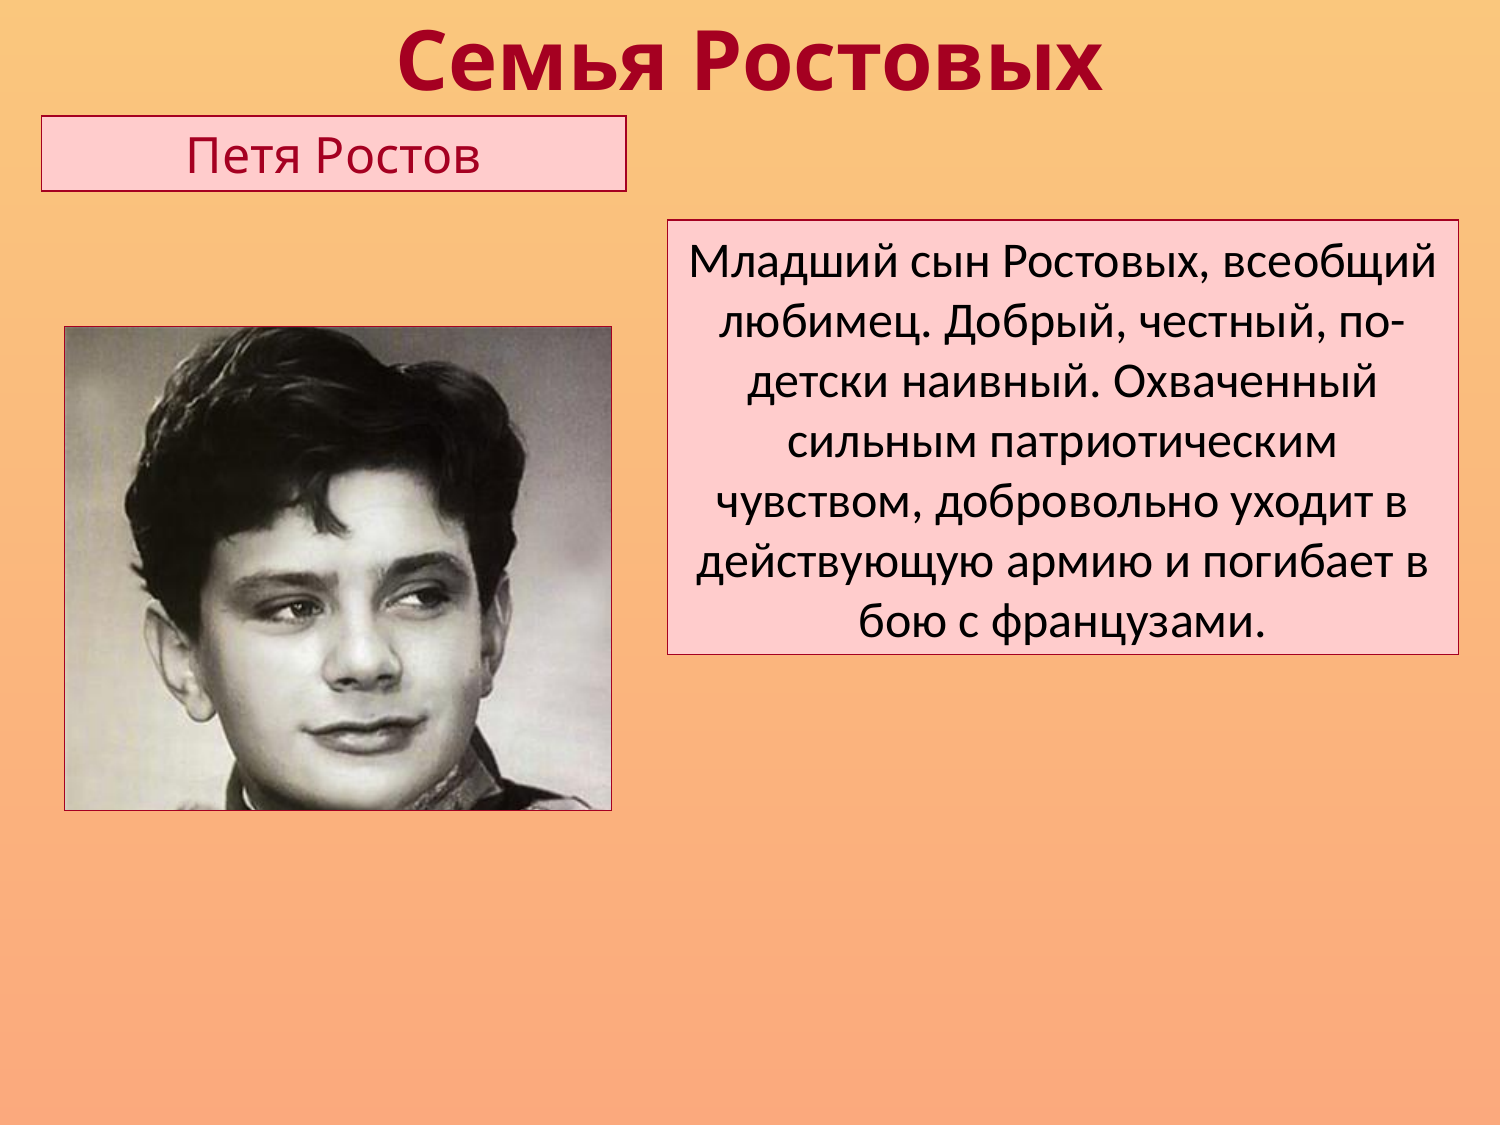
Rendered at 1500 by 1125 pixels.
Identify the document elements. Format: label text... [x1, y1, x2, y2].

text_box Петя Ростов [41, 116, 627, 191]
text_box Младший сын Ростовых, всеобщий любимец. Добрый, честный, по-детски наивный. Охваченный сильным патриотическим чувством, добровольно уходит в действующую армию и погибает в бою с французами. [667, 219, 1459, 655]
text_box Семья Ростовых [0, 0, 1500, 115]
picture [64, 325, 612, 812]
